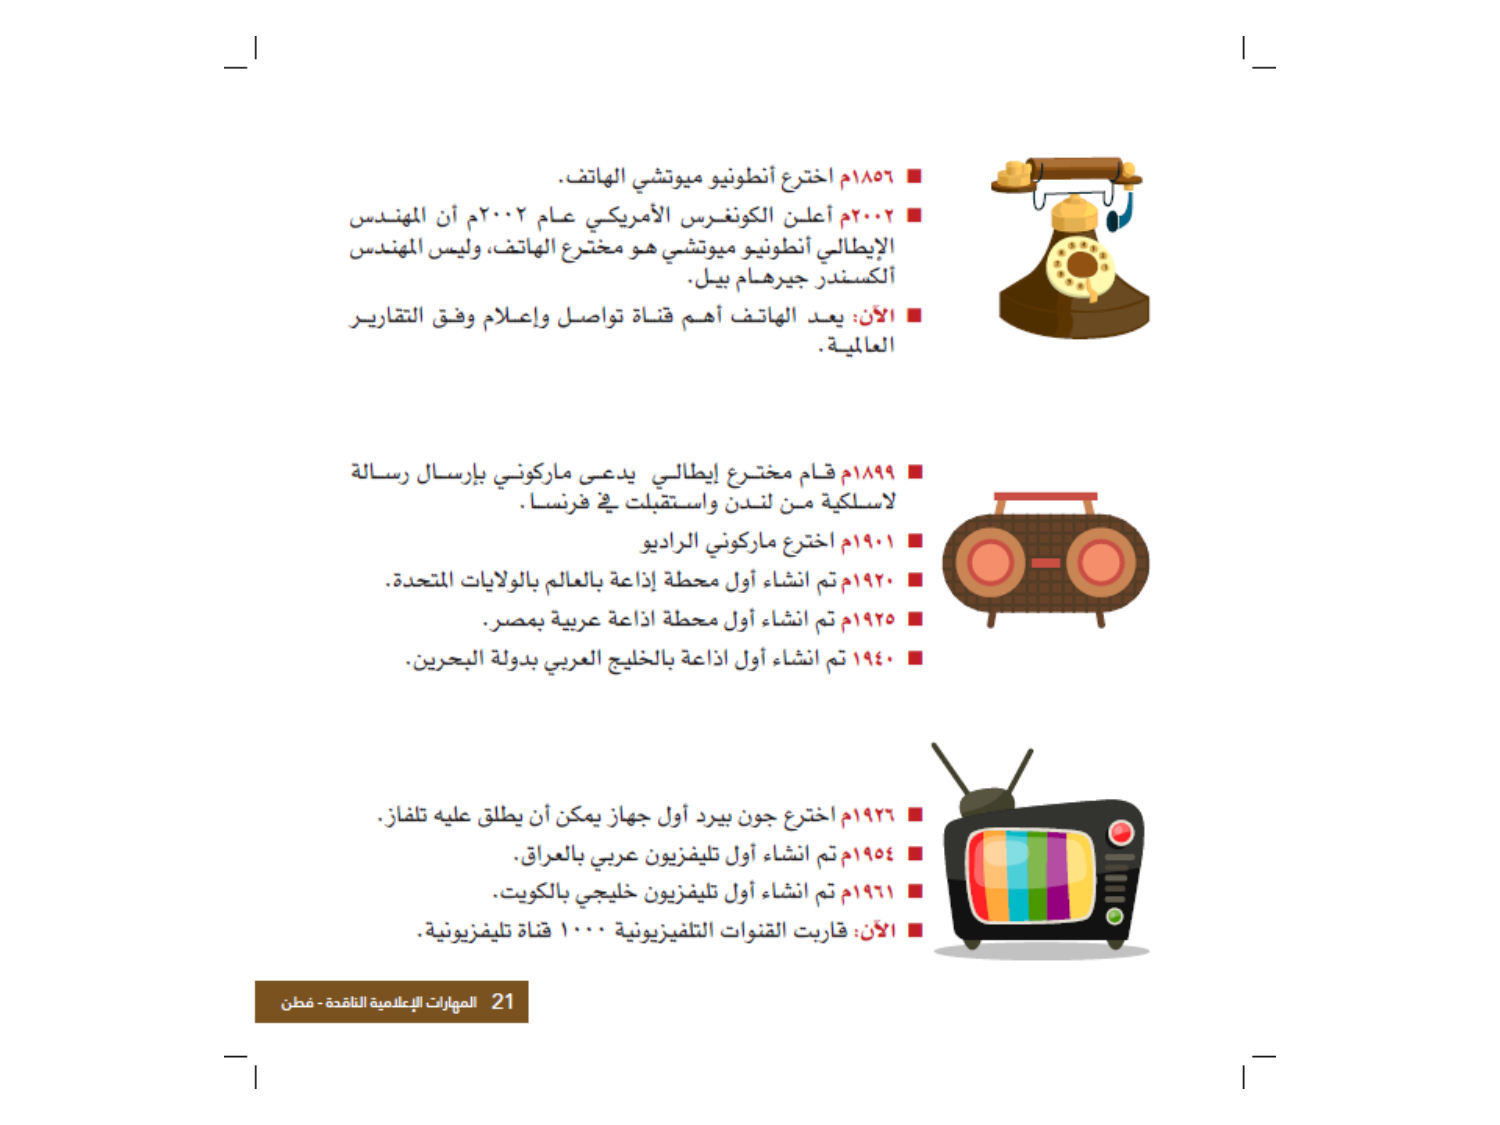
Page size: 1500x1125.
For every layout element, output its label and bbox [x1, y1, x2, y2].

picture [223, 36, 1276, 1089]
